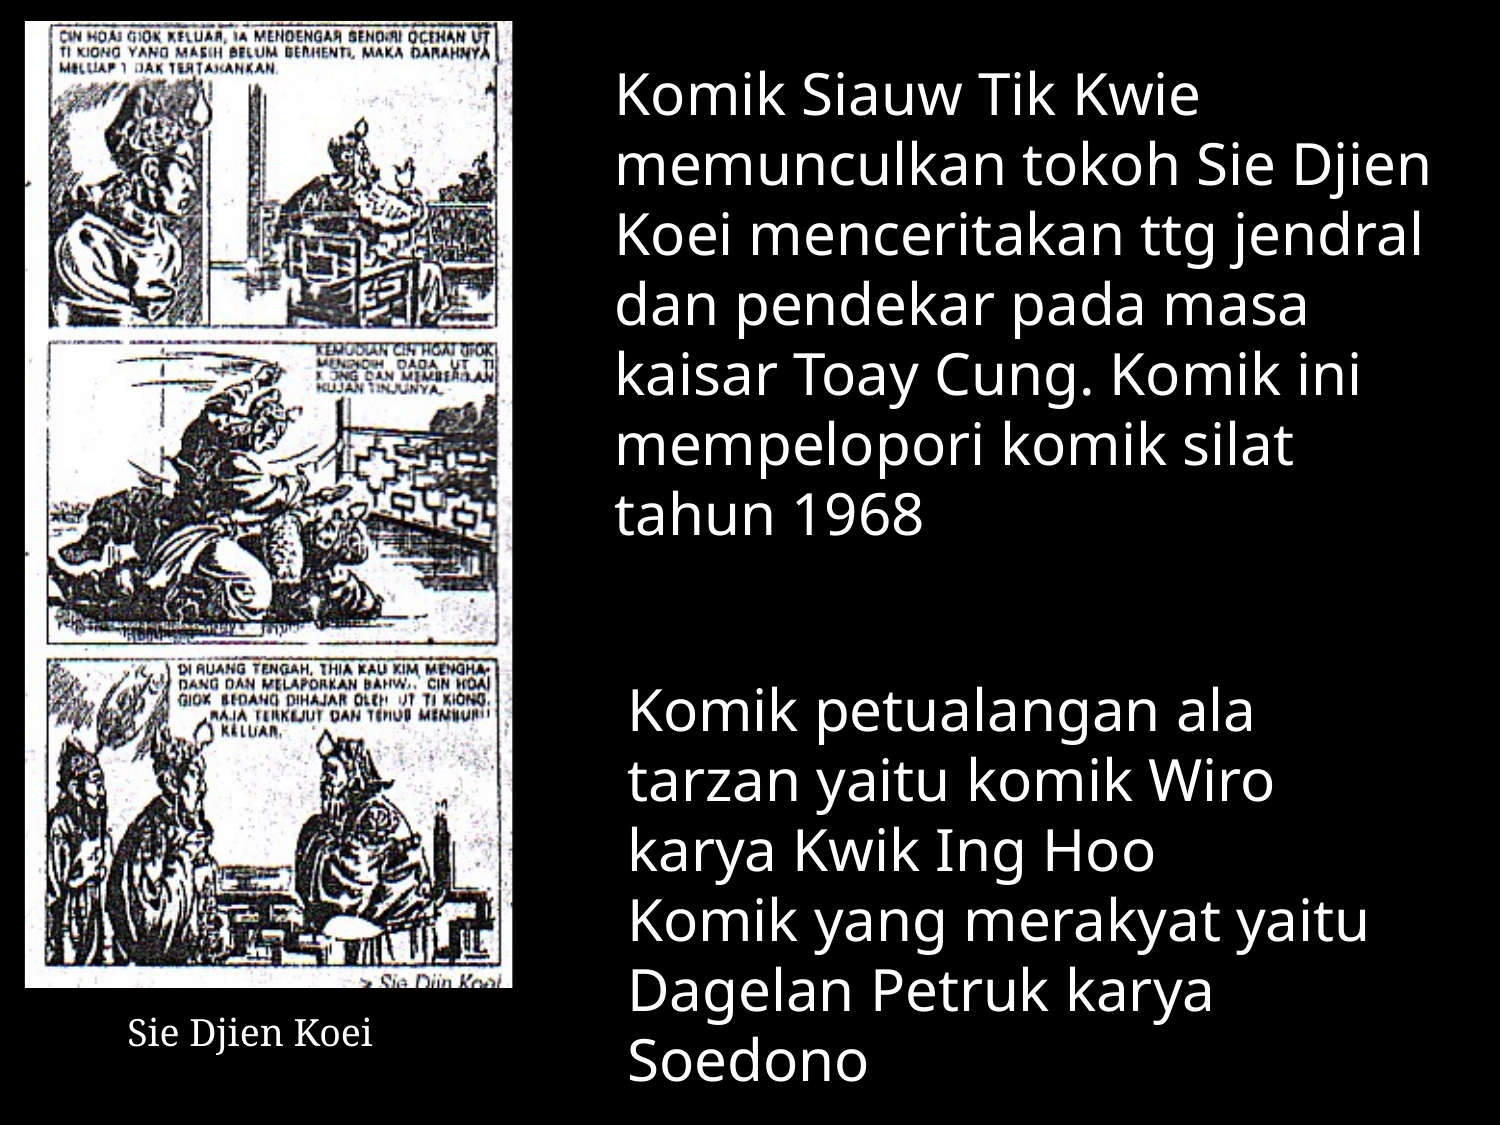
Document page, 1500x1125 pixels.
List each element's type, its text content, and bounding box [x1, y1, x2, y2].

text_box Komik Siauw Tik Kwie memunculkan tokoh Sie Djien Koei menceritakan ttg jendral dan pendekar pada masa kaisar Toay Cung. Komik ini mempelopori komik silat tahun 1968 [600, 50, 1450, 555]
picture [24, 21, 514, 989]
text_box Sie Djien Koei [112, 1001, 413, 1062]
text_box Komik petualangan ala tarzan yaitu komik Wiro karya Kwik Ing Hoo Komik yang merakyat yaitu Dagelan Petruk karya Soedono [612, 665, 1450, 1101]
